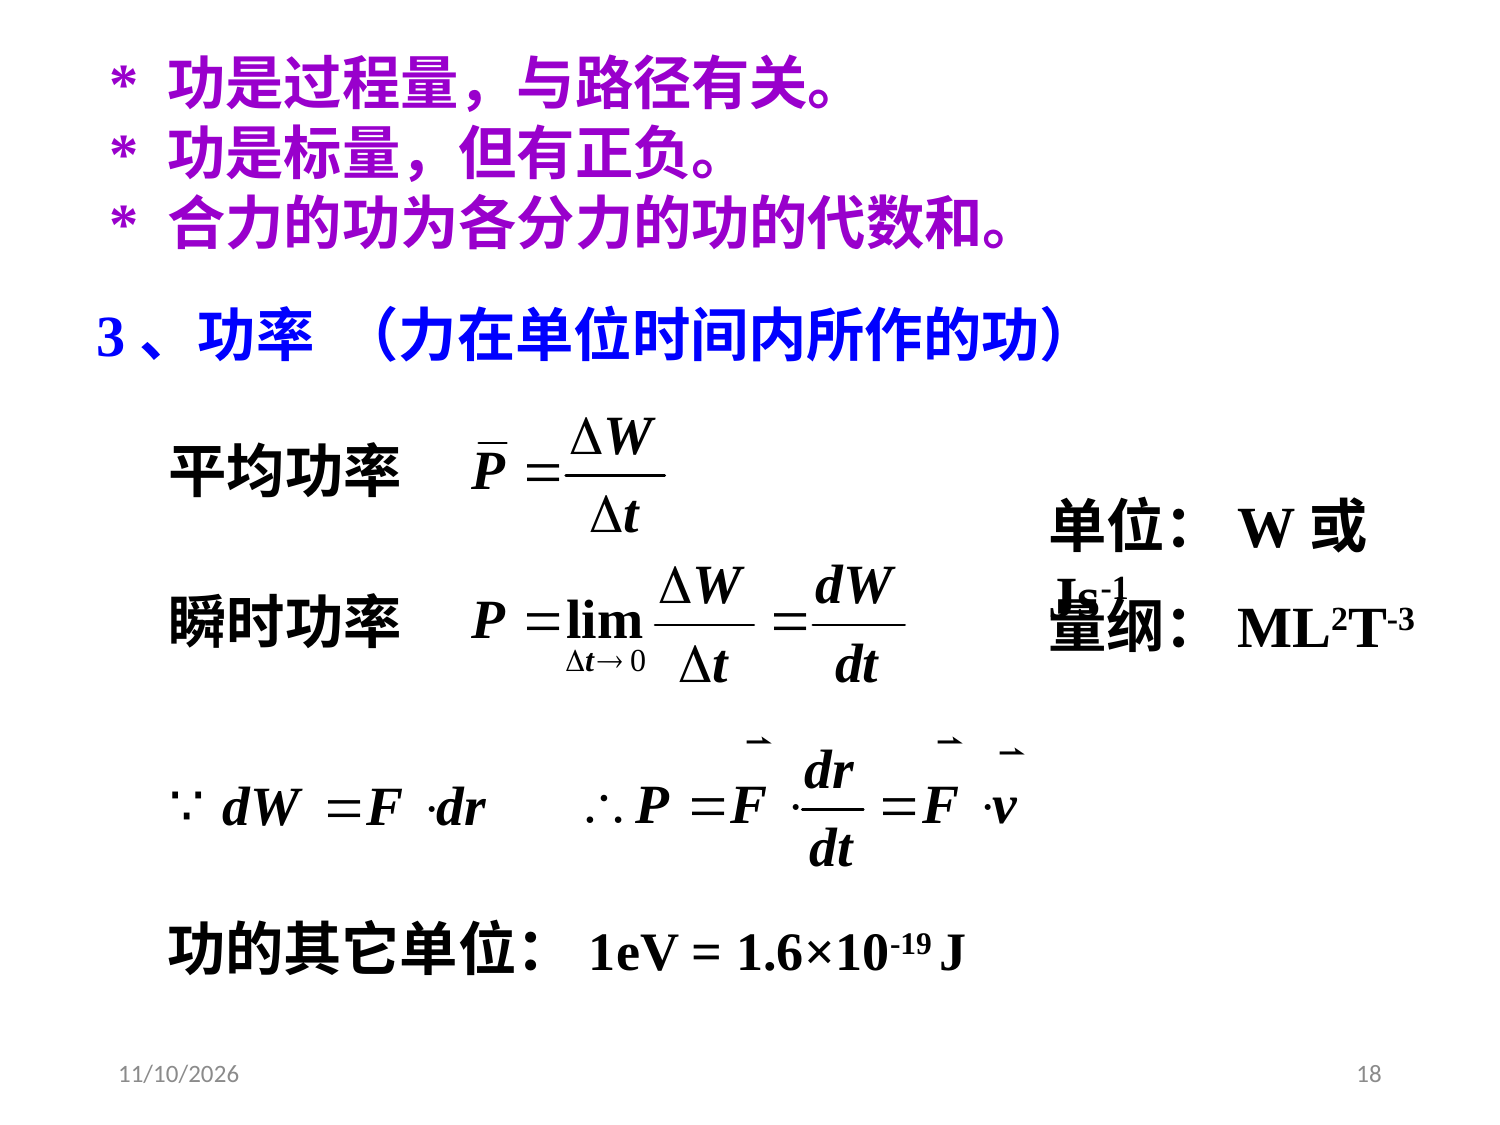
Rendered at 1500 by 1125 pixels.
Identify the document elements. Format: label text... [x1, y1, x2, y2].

text_box * 功是过程量，与路径有关。 * 功是标量，但有正负。 * 合力的功为各分力的功的代数和。 [94, 39, 1120, 264]
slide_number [103, 1042, 441, 1103]
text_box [152, 551, 919, 695]
slide_number 18 [1059, 1042, 1397, 1103]
text_box 功的其它单位：1eV = 1.6×10-19 J [152, 904, 1062, 990]
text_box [170, 735, 1034, 879]
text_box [152, 401, 678, 545]
text_box 3、功率 （力在单位时间内所作的功） [81, 290, 1169, 376]
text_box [1033, 481, 1467, 668]
